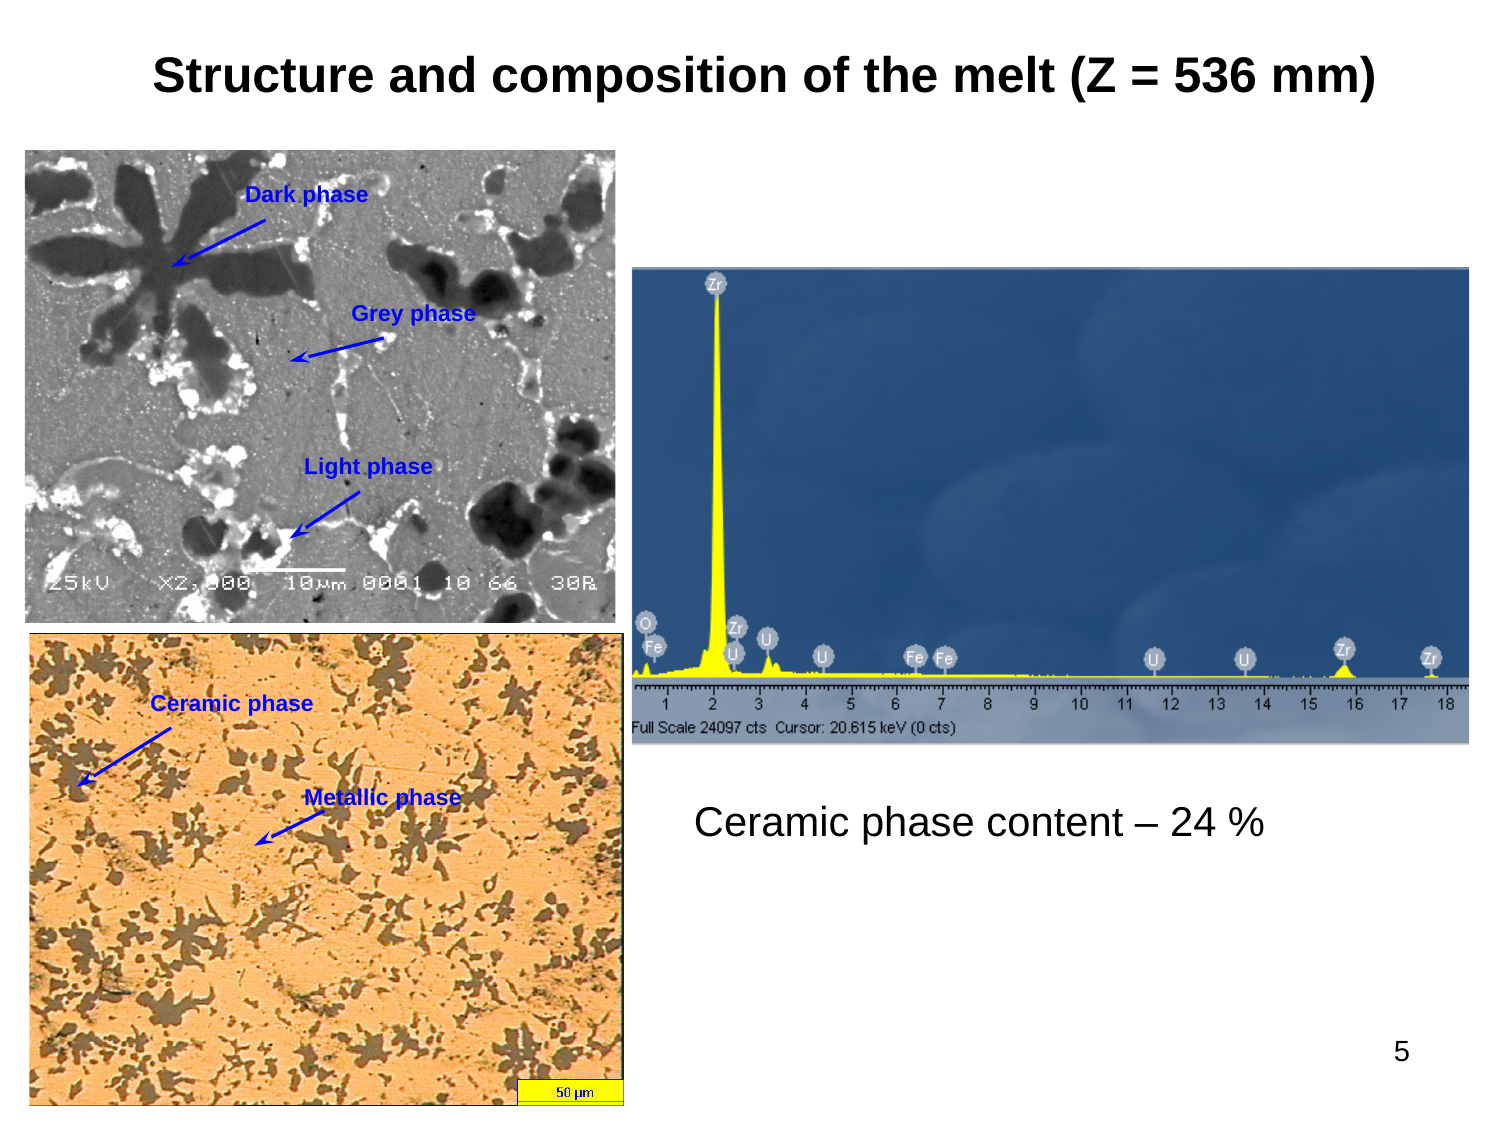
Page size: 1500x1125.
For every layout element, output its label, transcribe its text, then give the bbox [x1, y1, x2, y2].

picture [631, 266, 1470, 745]
slide_number 5 [1074, 1024, 1425, 1103]
picture [29, 632, 625, 1107]
text_box Ceramic phase content – 24 % [679, 786, 1317, 852]
picture [24, 149, 616, 623]
title Structure and composition of the melt (Z = 536 mm) [100, 0, 1451, 126]
